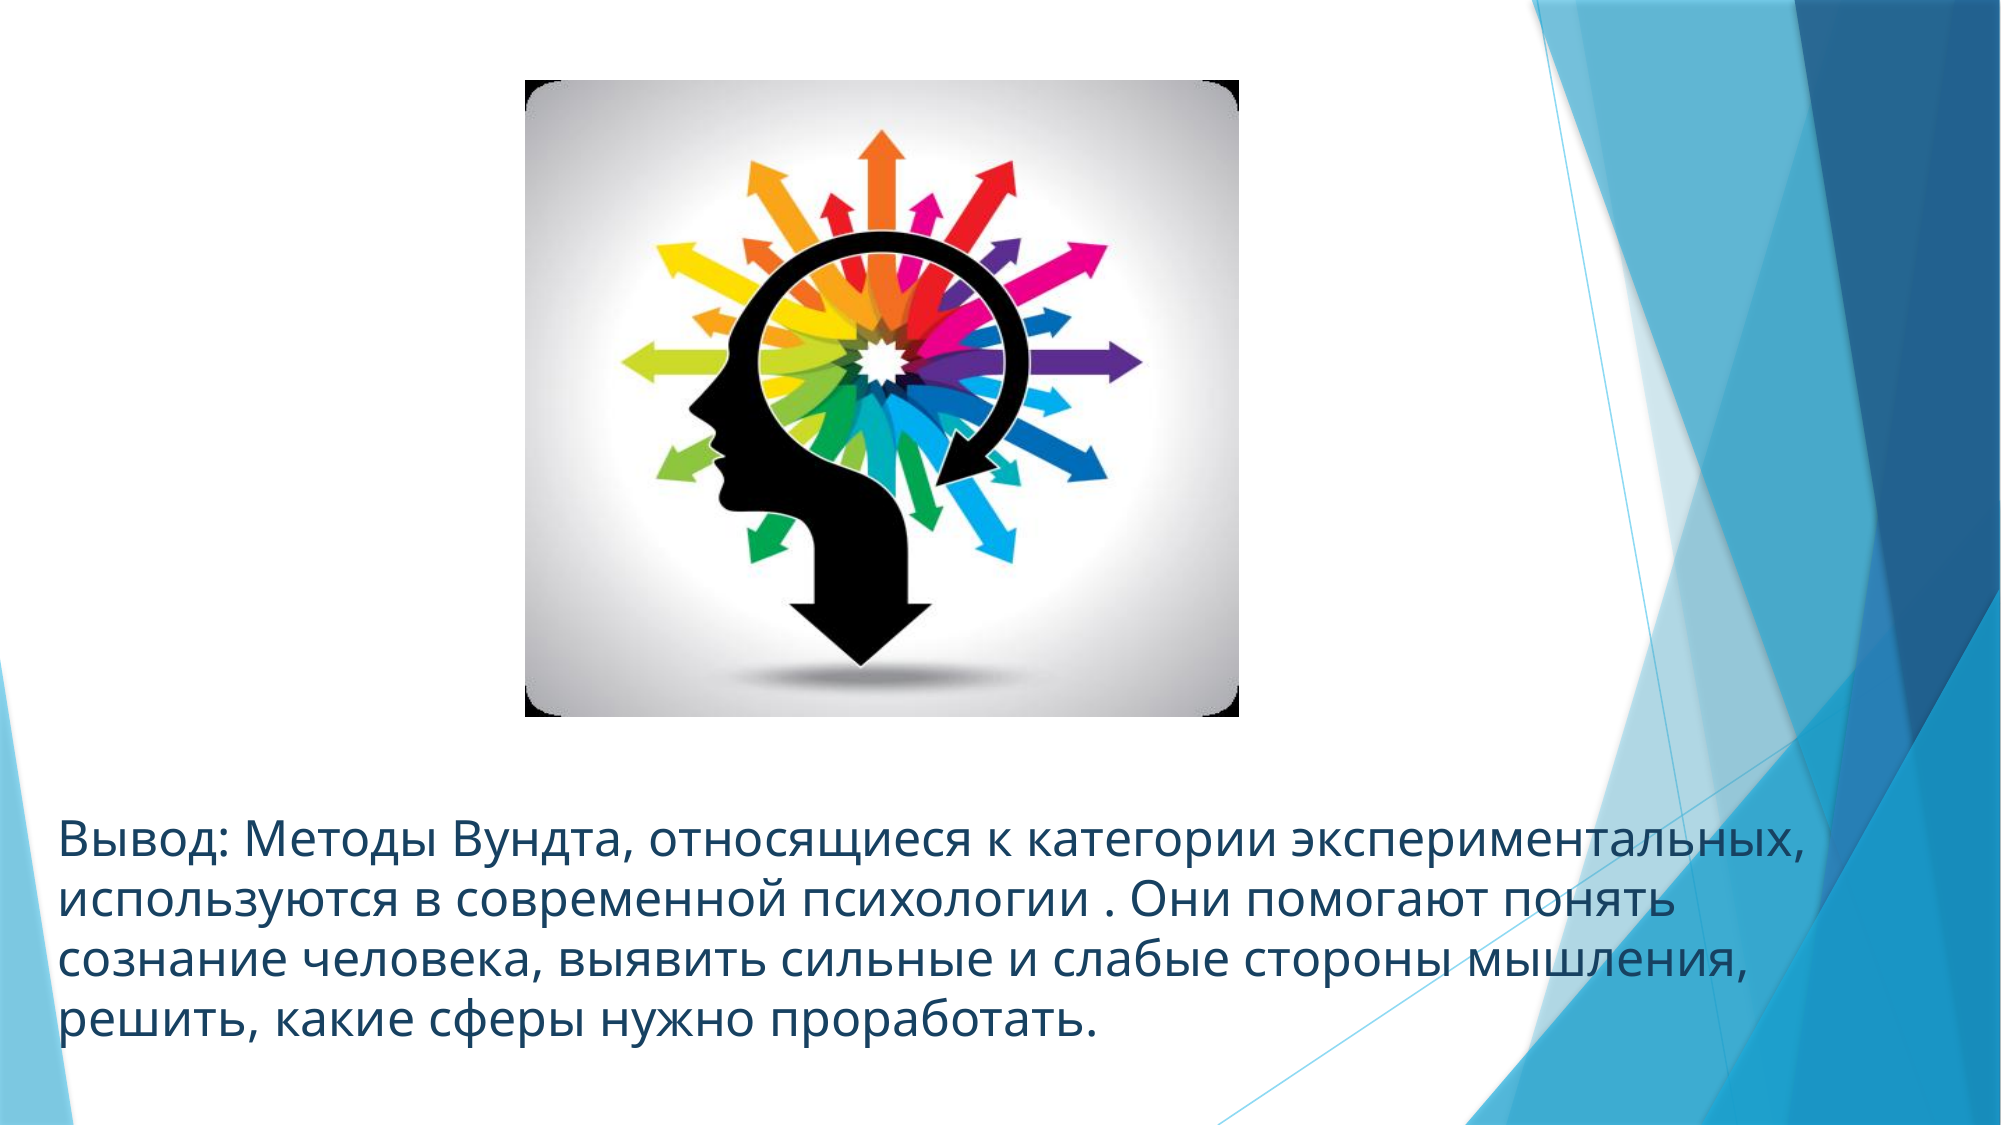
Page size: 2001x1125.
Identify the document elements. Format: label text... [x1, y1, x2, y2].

title Вывод: Методы Вундта, относящиеся к категории экспериментальных, используются в современной психологии . Они помогают понять сознание человека, выявить сильные и слабые стороны мышления, решить, какие сферы нужно проработать. [42, 798, 1860, 1125]
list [524, 79, 1240, 718]
